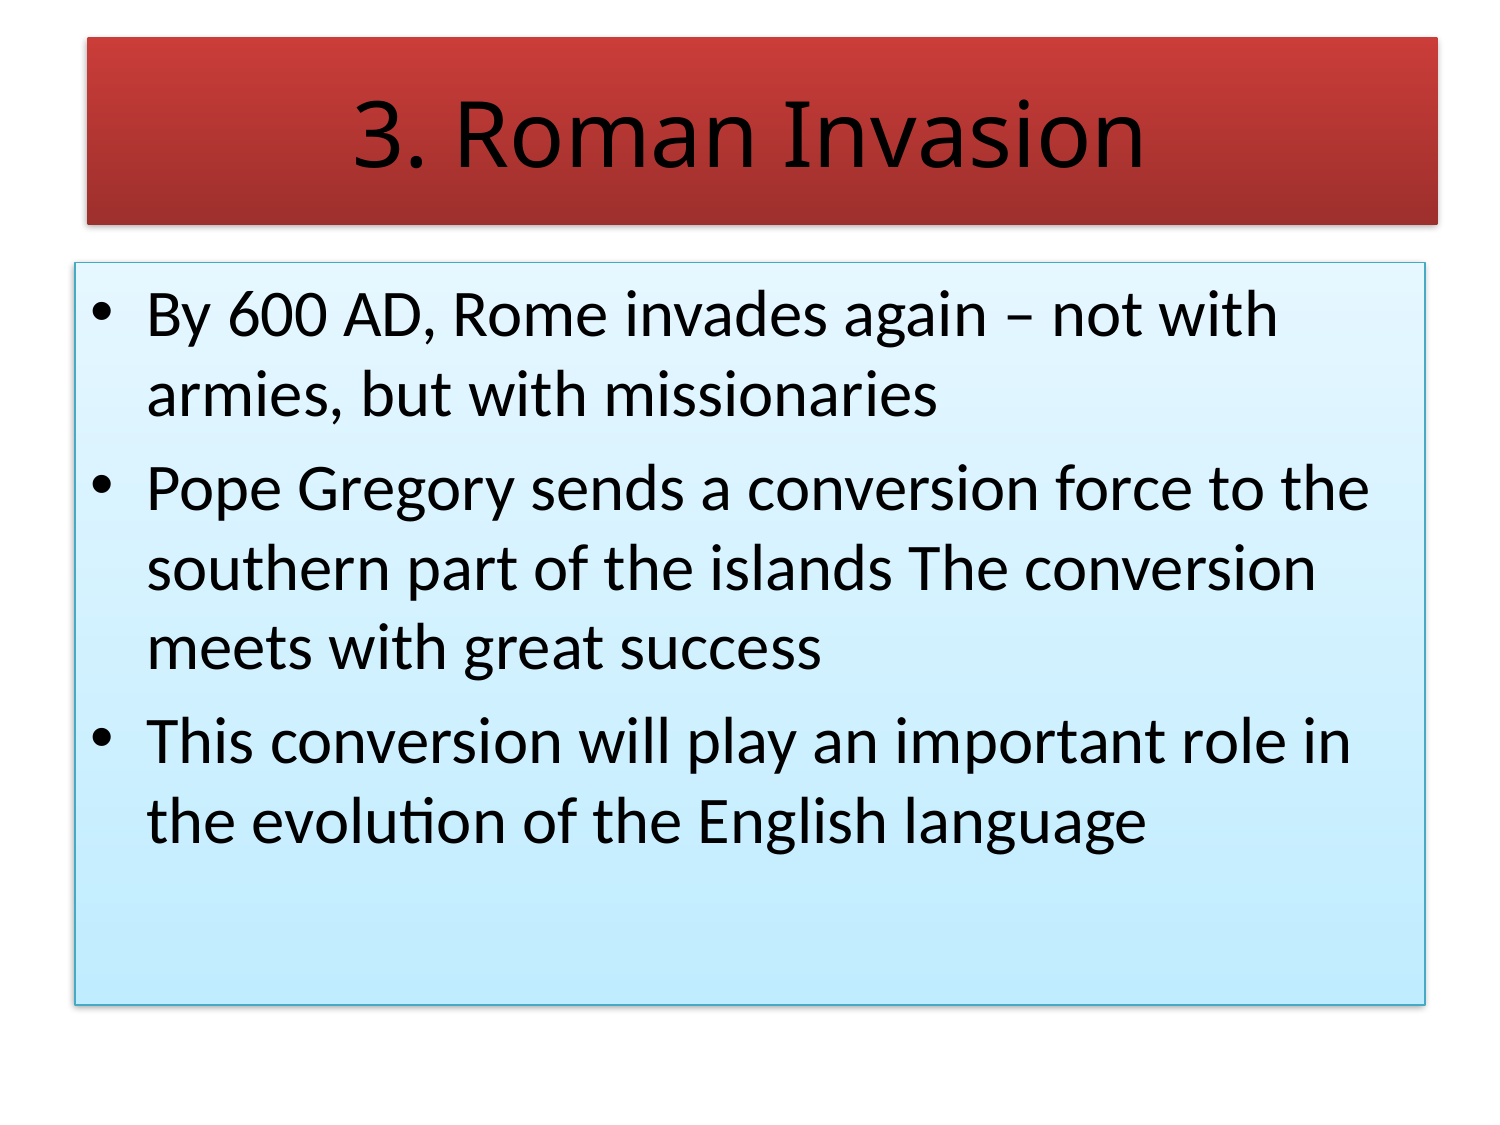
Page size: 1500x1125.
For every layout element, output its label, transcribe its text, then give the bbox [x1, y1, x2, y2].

title 3. Roman Invasion [87, 37, 1438, 225]
list By 600 AD, Rome invades again – not with armies, but with missionaries Pope Gregory sends a conversion force to the southern part of the islands The conversion meets with great success This conversion will play an important role in the evolution of the English language [74, 262, 1426, 1006]
